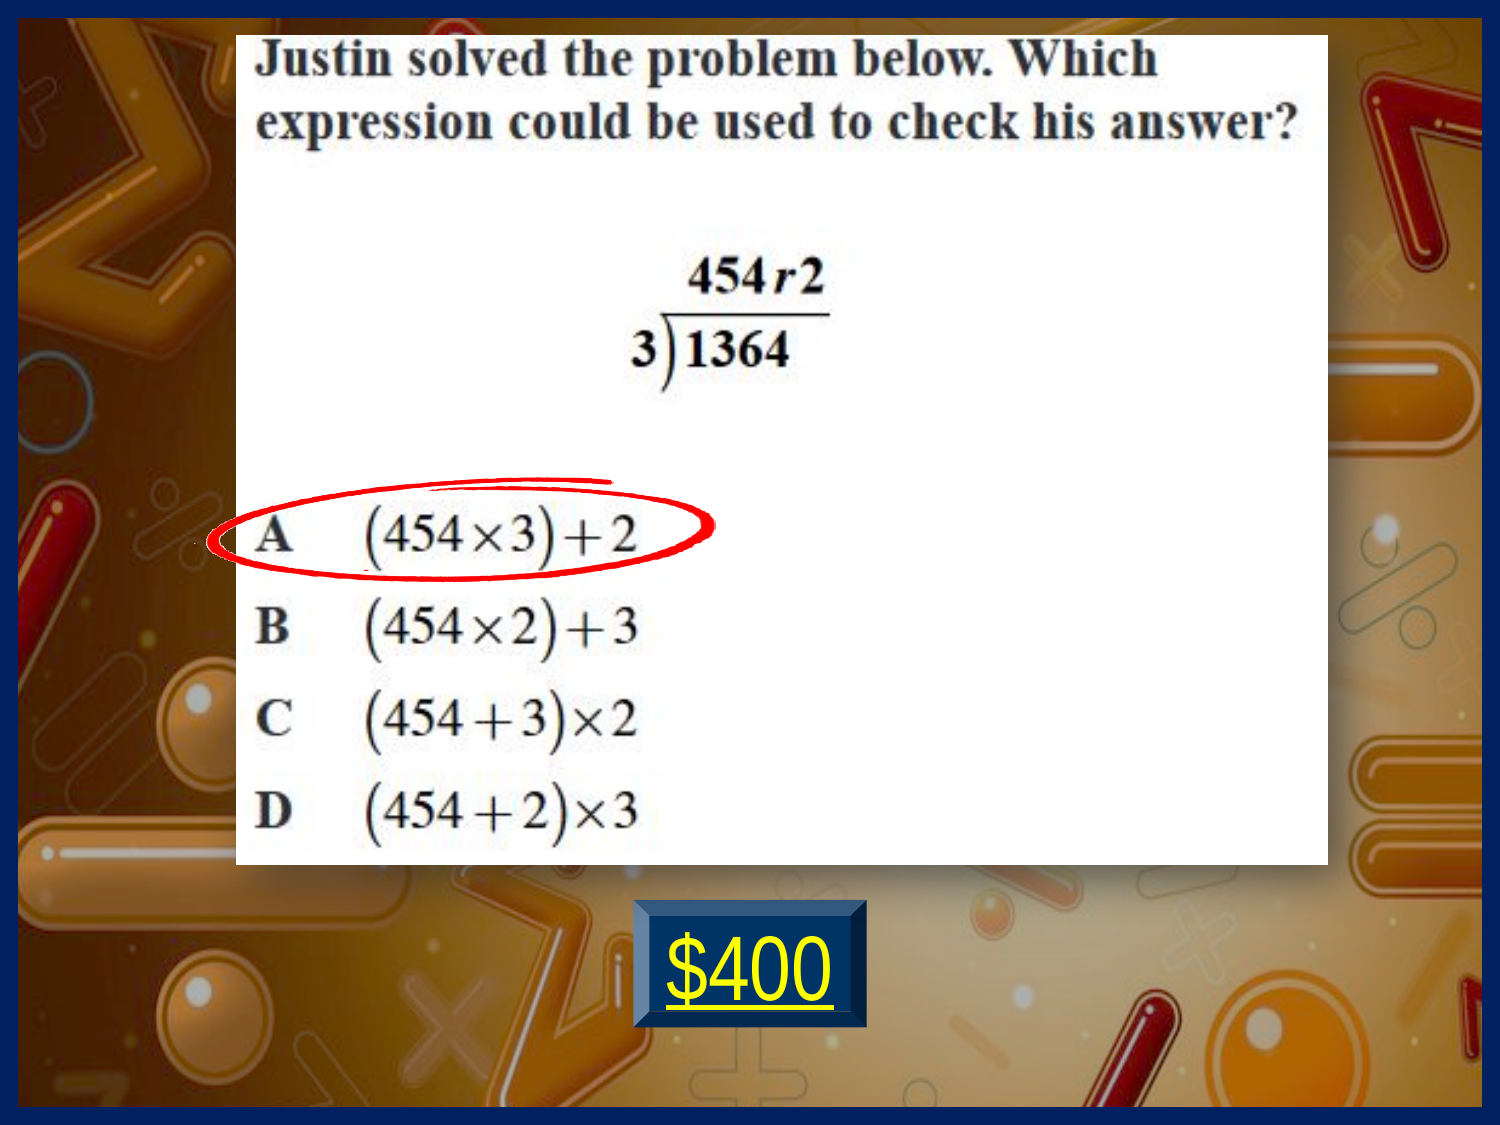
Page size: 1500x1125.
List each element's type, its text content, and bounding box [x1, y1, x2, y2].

picture [172, 35, 1328, 865]
list 2 x 2 [0, 0, 1500, 1125]
text_box $400 [633, 913, 867, 1028]
